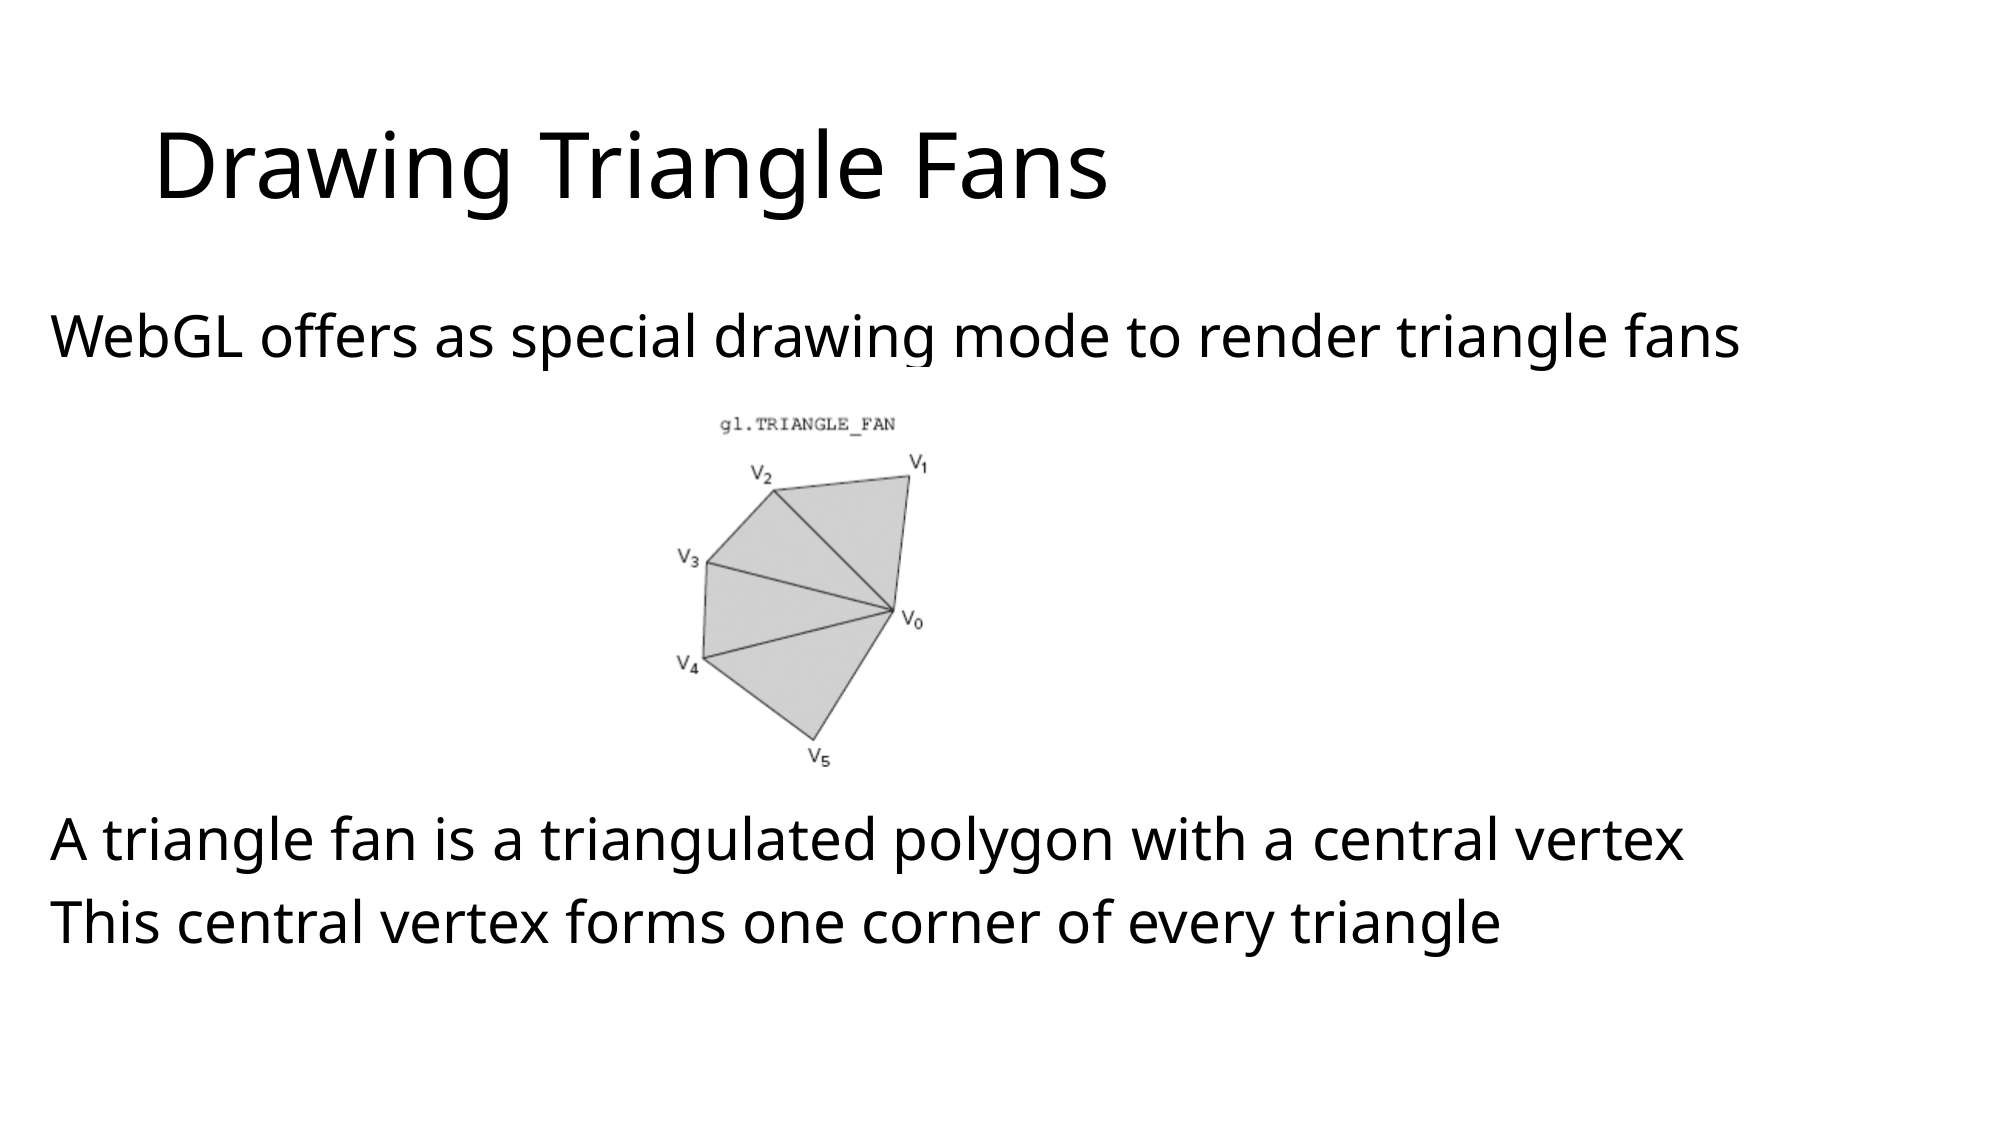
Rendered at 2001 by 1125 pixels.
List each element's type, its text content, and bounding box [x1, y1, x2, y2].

list WebGL offers as special drawing mode to render triangle fans A triangle fan is a triangulated polygon with a central vertex This central vertex forms one corner of every triangle [34, 299, 1760, 1014]
picture [638, 367, 963, 793]
title Drawing Triangle Fans [137, 59, 1863, 278]
